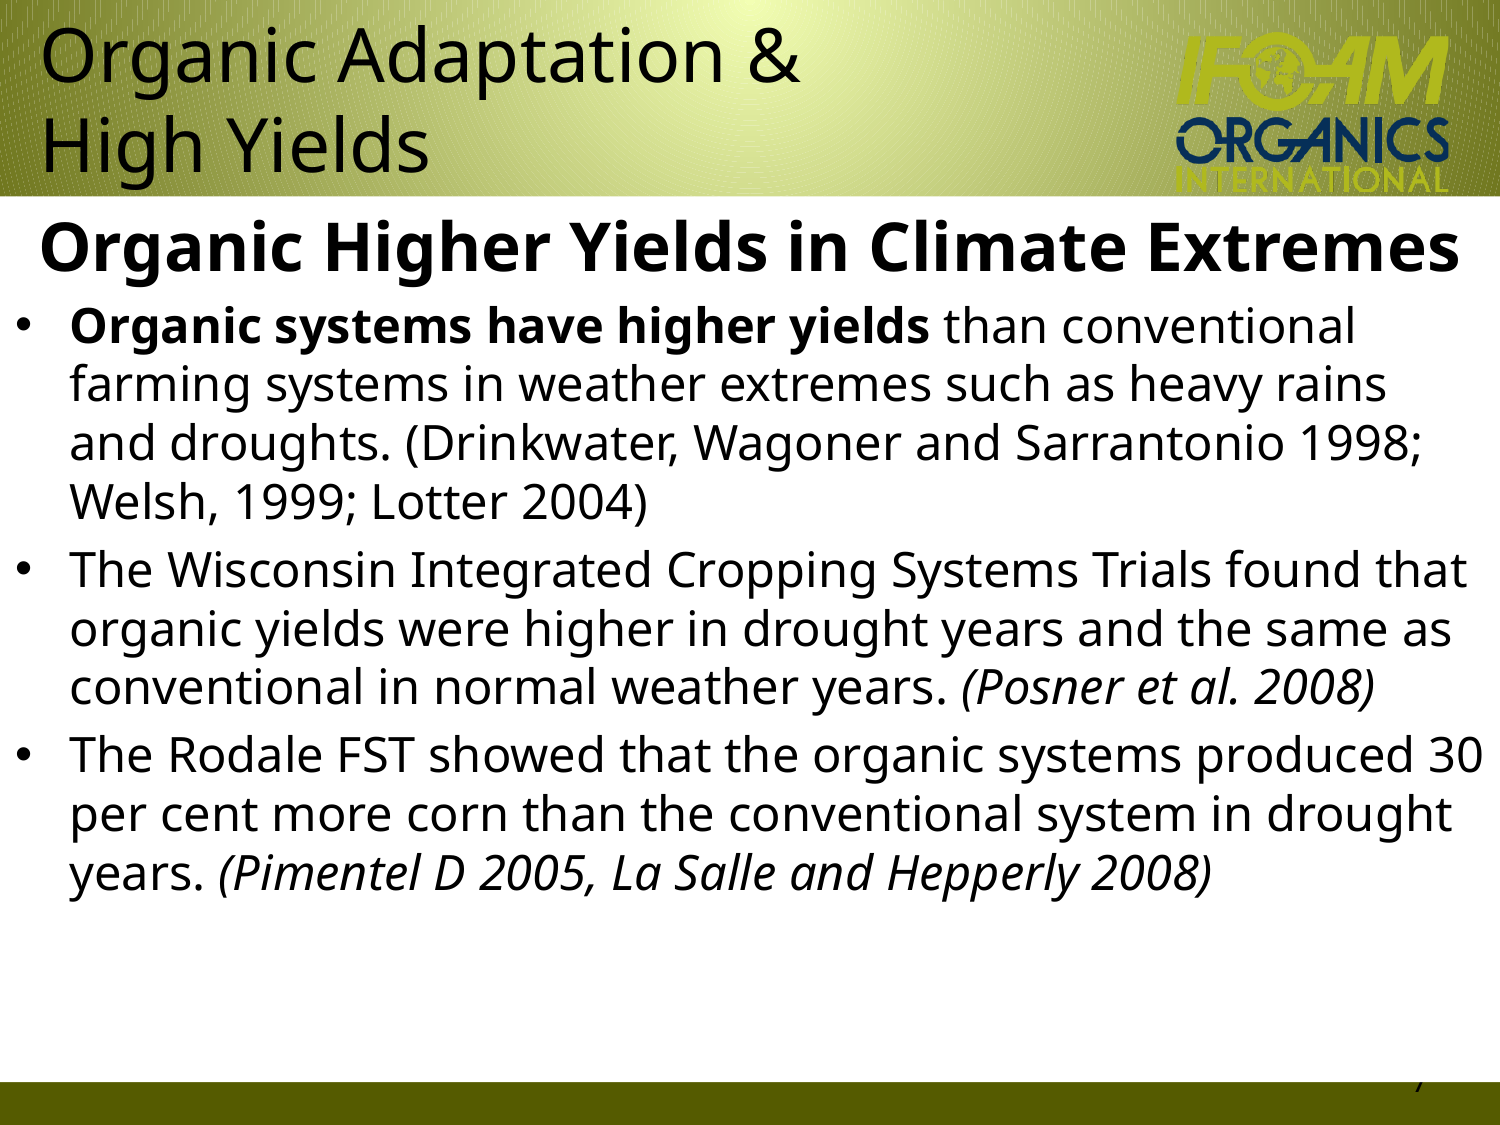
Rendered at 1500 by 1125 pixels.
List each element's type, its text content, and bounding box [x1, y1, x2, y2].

list Organic Higher Yields in Climate Extremes Organic systems have higher yields than conventional farming systems in weather extremes such as heavy rains and droughts. (Drinkwater, Wagoner and Sarrantonio 1998; Welsh, 1999; Lotter 2004) The Wisconsin Integrated Cropping Systems Trials found that organic yields were higher in drought years and the same as conventional in normal weather years. (Posner et al. 2008) The Rodale FST showed that the organic systems produced 30 per cent more corn than the conventional system in drought years. (Pimentel D 2005, La Salle and Hepperly 2008) [0, 196, 1500, 1083]
text_box Organic Adaptation & High Yields [24, 0, 1124, 195]
